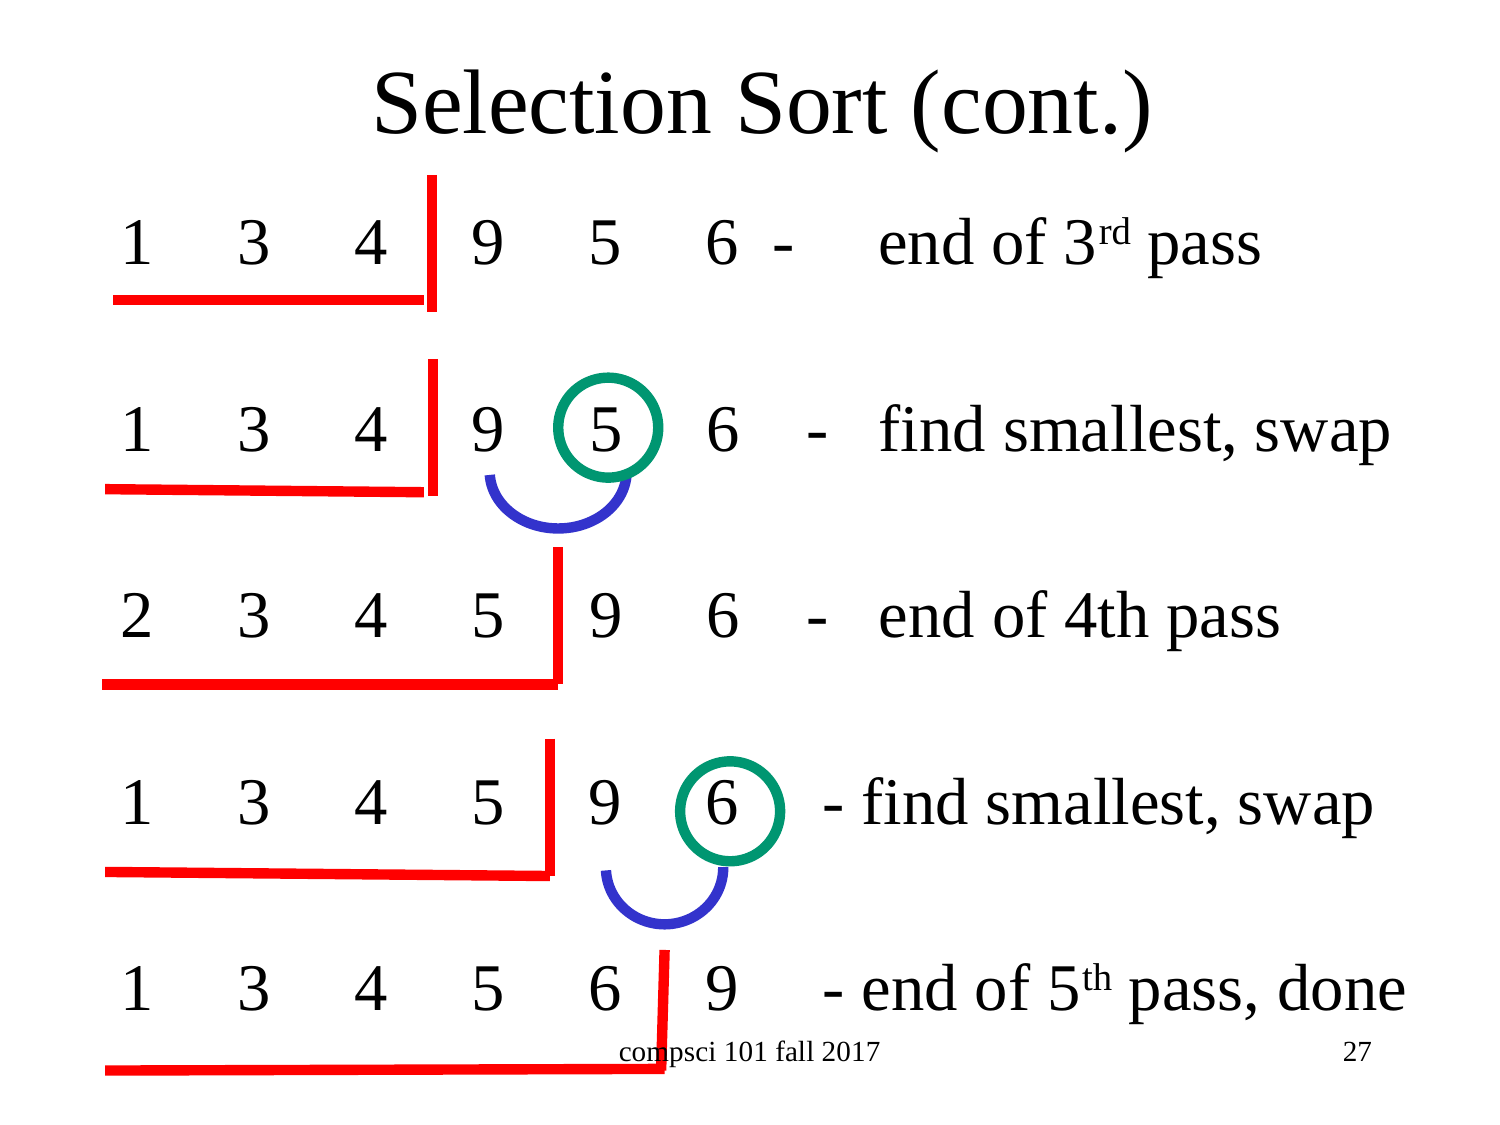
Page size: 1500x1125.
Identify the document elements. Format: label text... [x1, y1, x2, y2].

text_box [104, 488, 425, 493]
text_box [489, 471, 628, 530]
title Selection Sort (cont.) [125, 2, 1400, 190]
list 1 3 4 9 5 6 - end of 3rd pass 3 4 9 5 6 - find smallest, swap 3 4 5 9 6 - end of 4th pass 1 3 4 5 9 6 - find smallest, swap 1 3 4 5 6 9 - end of 5th pass, done [105, 190, 1456, 1016]
slide_number 27 [1074, 1024, 1388, 1101]
footer compsci 101 fall 2017 [512, 1024, 988, 1101]
text_box [605, 867, 725, 926]
text_box [556, 375, 661, 480]
text_box [678, 759, 783, 864]
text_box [660, 949, 665, 1068]
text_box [104, 871, 545, 877]
